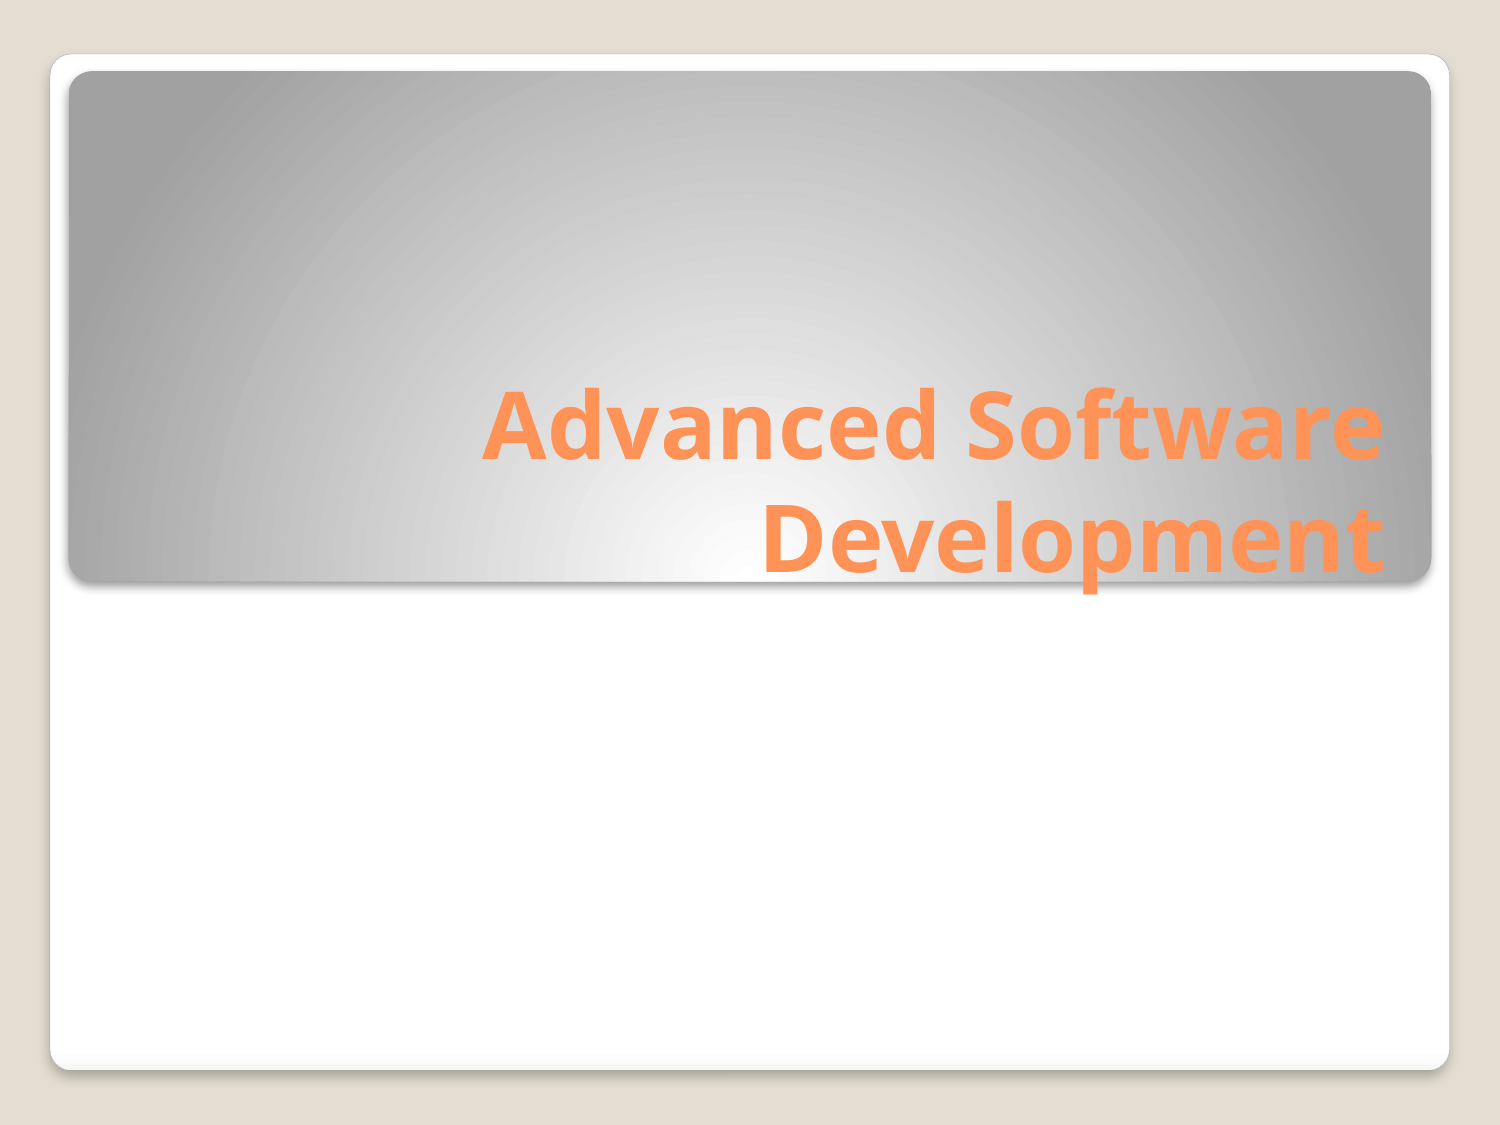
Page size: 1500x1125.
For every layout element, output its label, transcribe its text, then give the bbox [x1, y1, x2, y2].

title Advanced Software Development [118, 298, 1394, 599]
